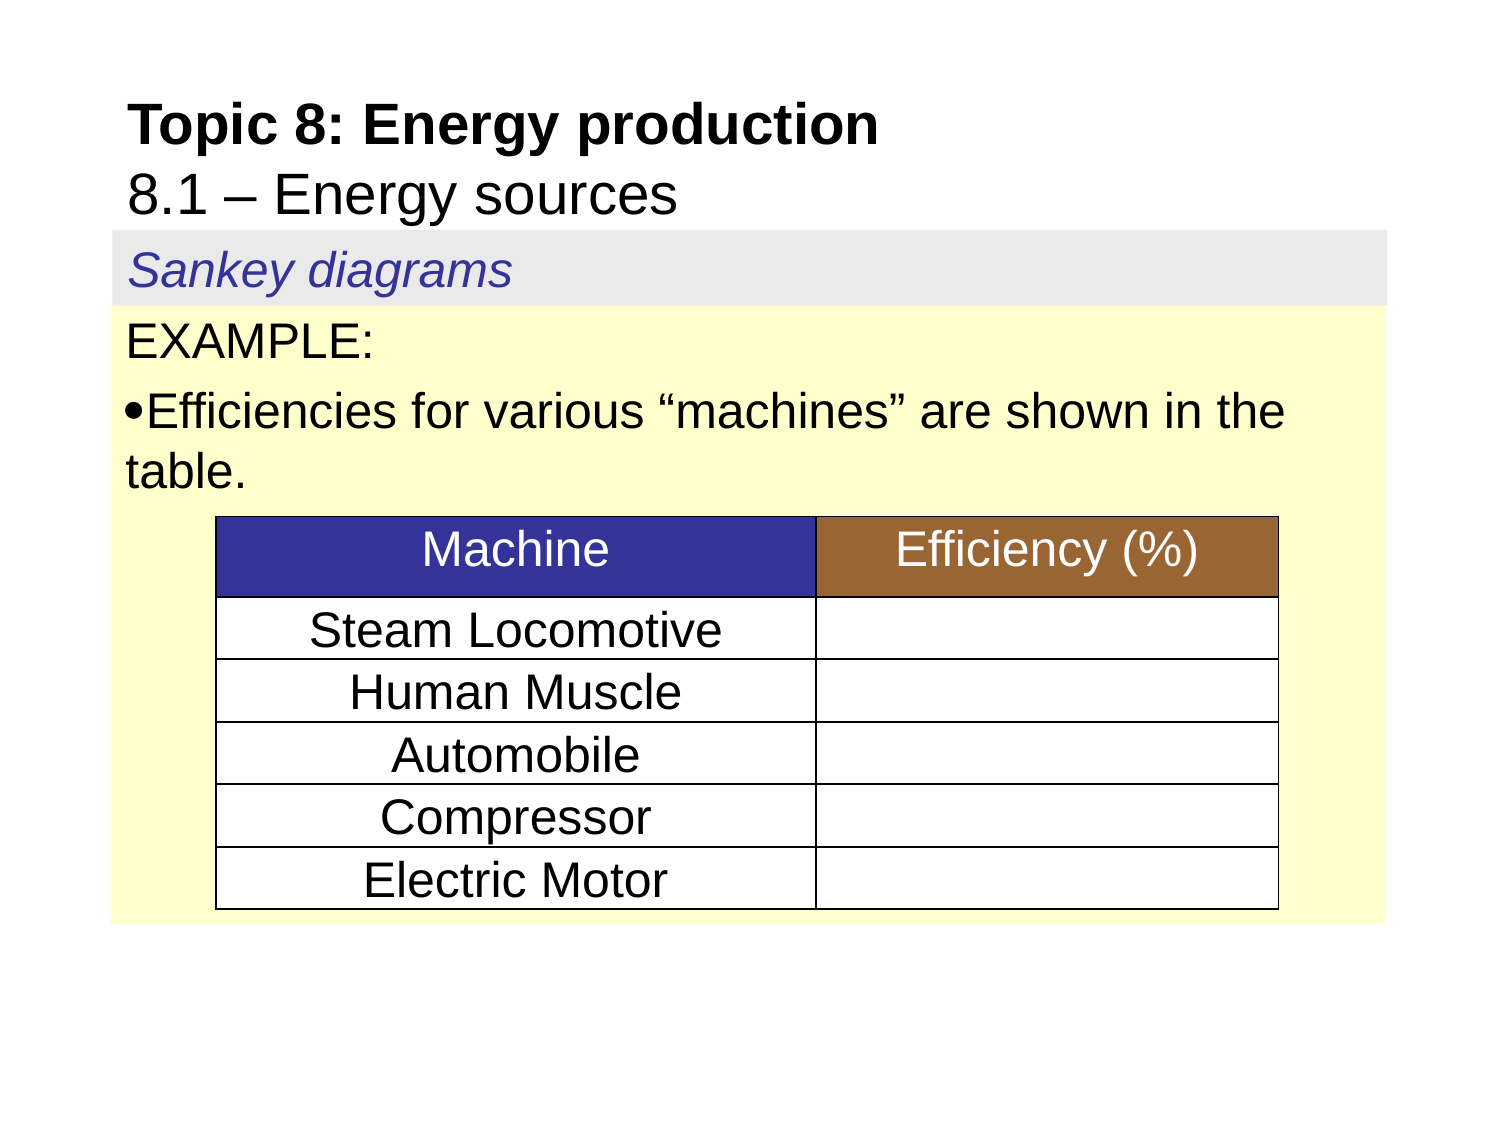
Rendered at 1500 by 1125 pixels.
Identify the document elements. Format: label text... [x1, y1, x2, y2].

text_box Electric Motor [215, 846, 815, 910]
text_box Sankey diagrams [112, 229, 1388, 306]
text_box Machine [215, 516, 815, 596]
text_box [815, 596, 1279, 659]
text_box Compressor [215, 784, 815, 846]
text_box Efficiency (%) [815, 516, 1279, 596]
title Topic 8: Energy production 8.1 – Energy sources [112, 87, 1388, 225]
text_box [815, 721, 1279, 784]
text_box Human Muscle [215, 659, 815, 721]
text_box EXAMPLE: Efficiencies for various “machines” are shown in the table. [110, 301, 1386, 924]
text_box [815, 846, 1279, 910]
text_box Automobile [215, 721, 815, 784]
text_box Steam Locomotive [215, 596, 815, 659]
text_box [815, 784, 1279, 846]
text_box [815, 659, 1279, 721]
